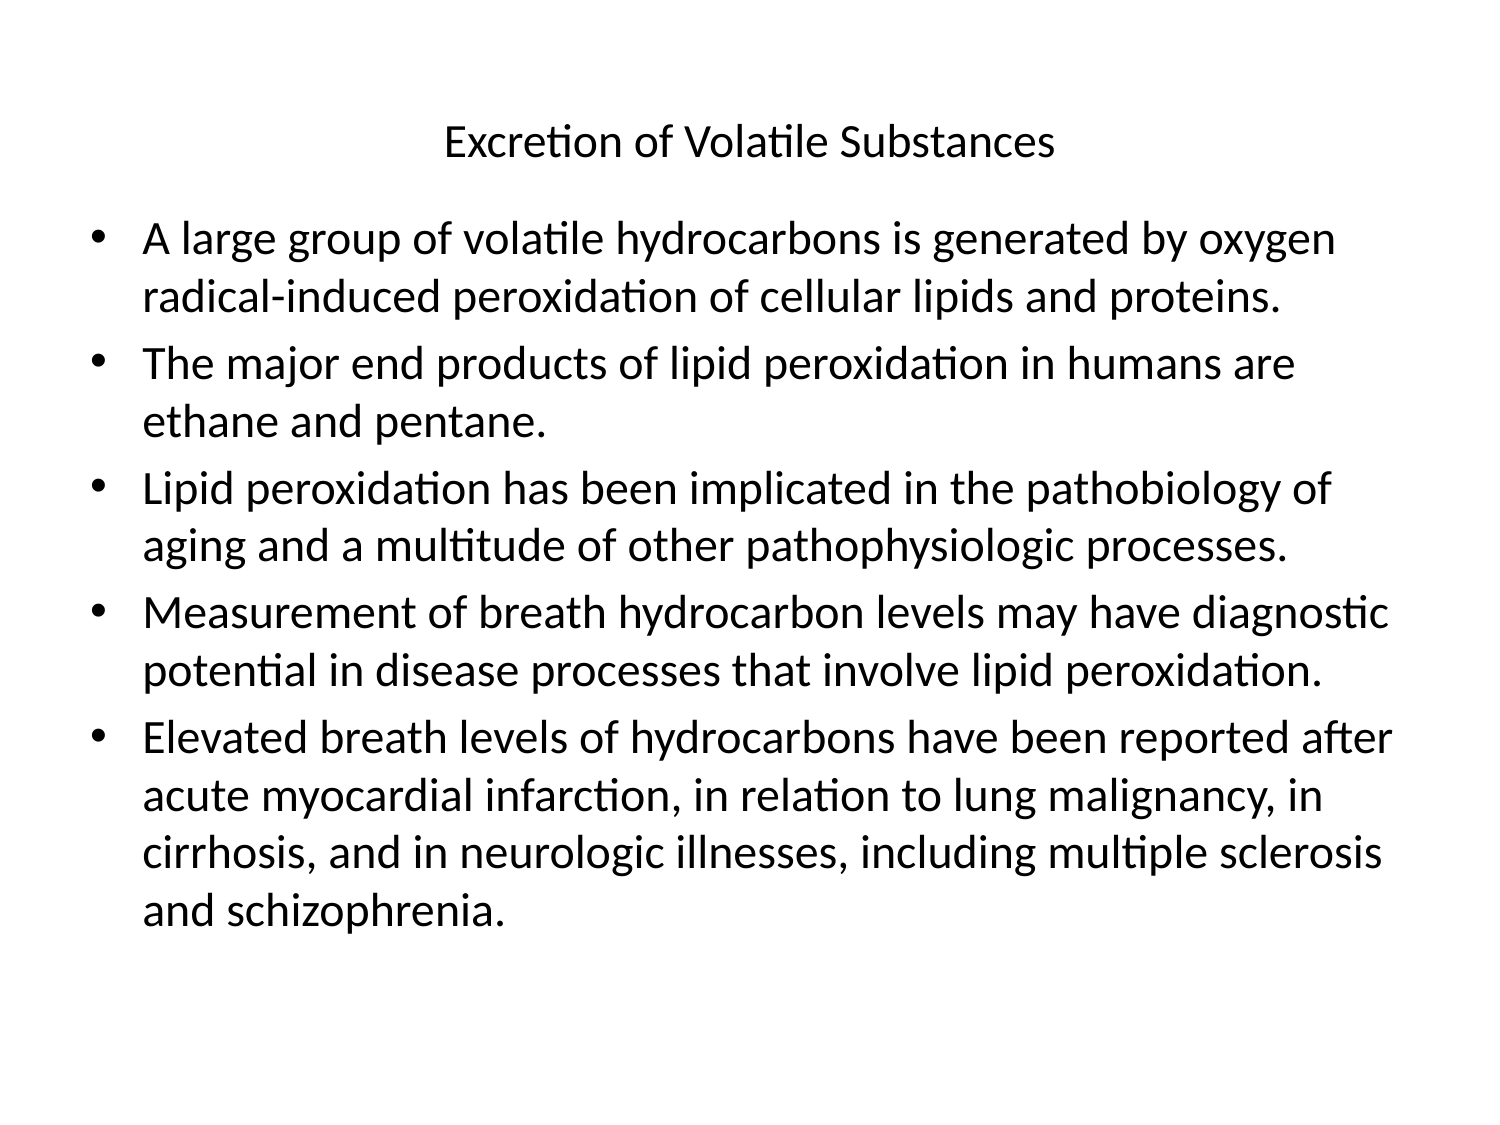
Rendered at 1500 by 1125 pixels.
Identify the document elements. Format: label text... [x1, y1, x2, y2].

list A large group of volatile hydrocarbons is generated by oxygen radical-induced peroxidation of cellular lipids and proteins. The major end products of lipid peroxidation in humans are ethane and pentane. Lipid peroxidation has been implicated in the pathobiology of aging and a multitude of other pathophysiologic processes. Measurement of breath hydrocarbon levels may have diagnostic potential in disease processes that involve lipid peroxidation. Elevated breath levels of hydrocarbons have been reported after acute myocardial infarction, in relation to lung malignancy, in cirrhosis, and in neurologic illnesses, including multiple sclerosis and schizophrenia. [75, 199, 1418, 1067]
title Excretion of Volatile Substances [75, 45, 1425, 233]
